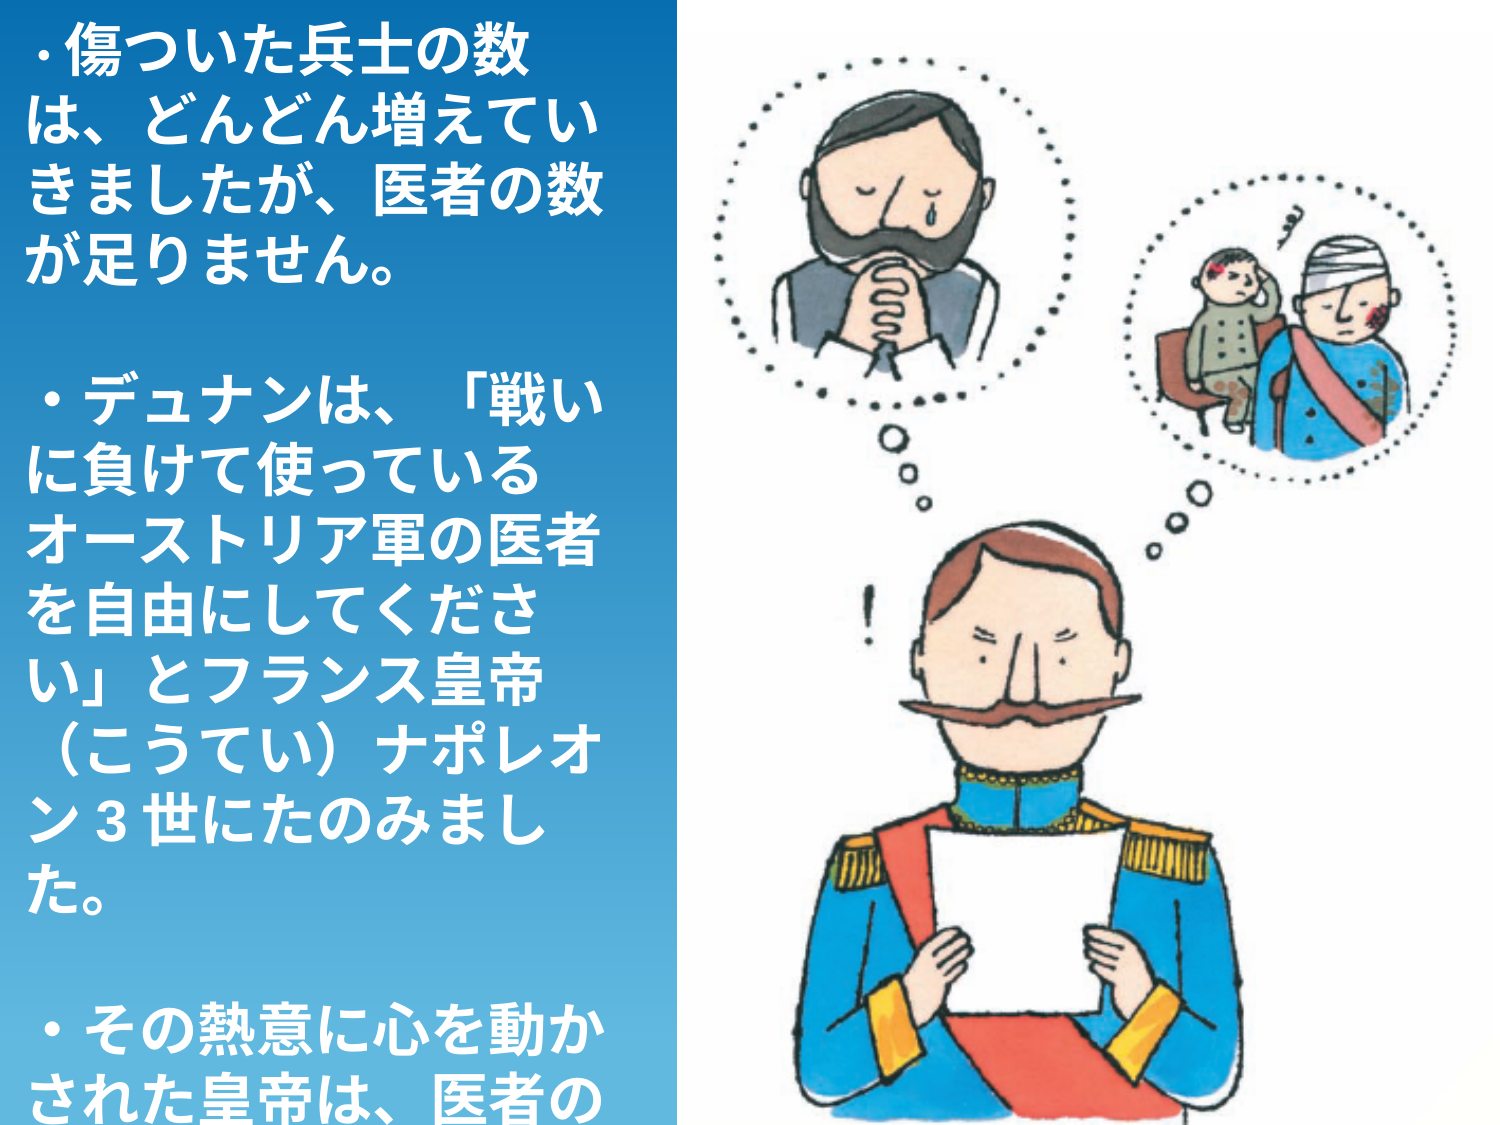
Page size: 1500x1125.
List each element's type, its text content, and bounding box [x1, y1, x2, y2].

picture [677, 0, 1500, 1125]
text_box ・傷ついた兵士の数は、どんどん増えていきましたが、医者の数が足りません。 ・デュナンは、「戦いに負けて使っているオーストリア軍の医者を自由にしてください」とフランス皇帝（こうてい）ナポレオン3世にたのみました。 ・その熱意に心を動かされた皇帝は、医者の釈放をゆるしました。 [8, 5, 645, 1125]
